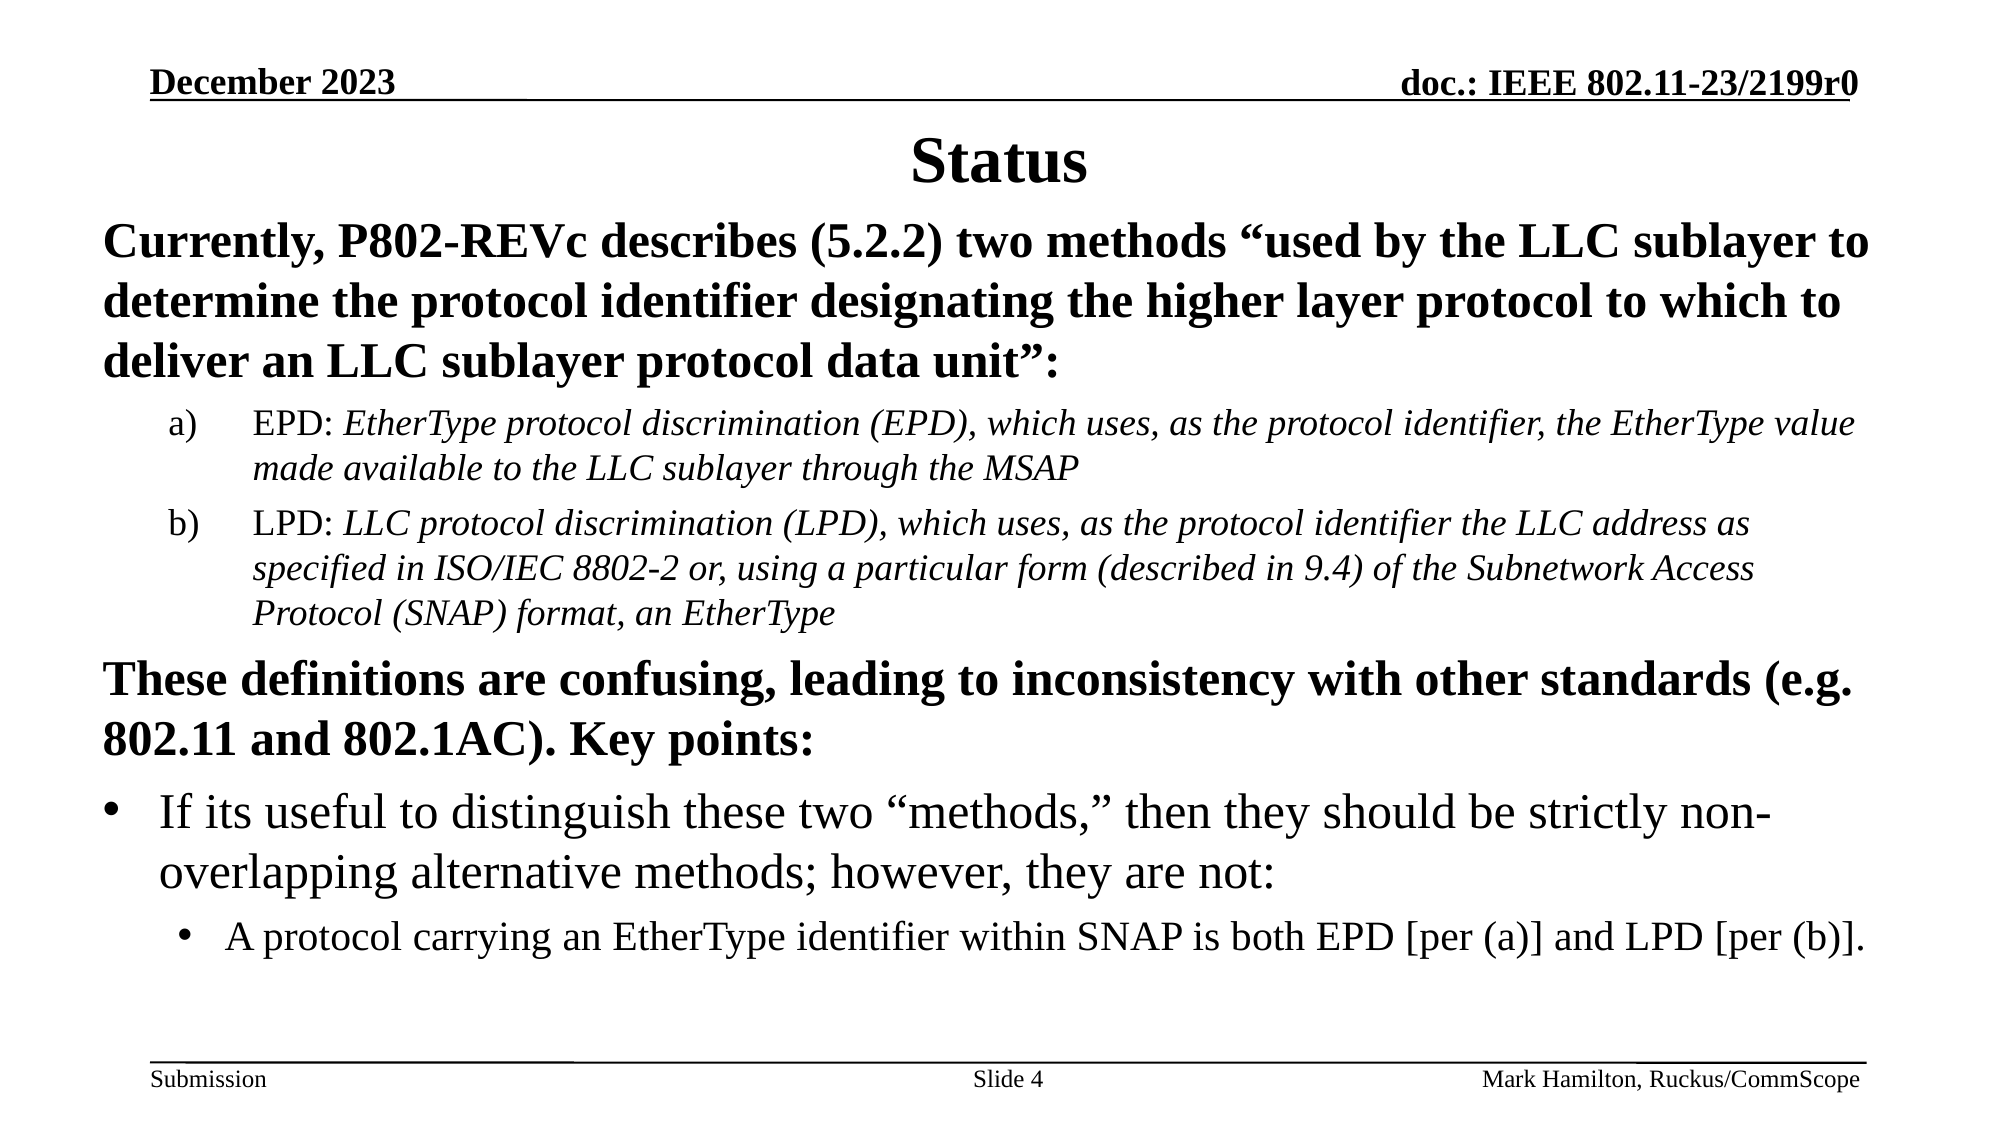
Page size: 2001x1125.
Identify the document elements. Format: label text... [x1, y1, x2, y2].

slide_number Slide 4 [950, 1061, 1067, 1123]
list Currently, P802-REVc describes (5.2.2) two methods “used by the LLC sublayer to determine the protocol identifier designating the higher layer protocol to which to deliver an LLC sublayer protocol data unit”: EPD: EtherType protocol discrimination (EPD), which uses, as the protocol identifier, the EtherType value made available to the LLC sublayer through the MSAP LPD: LLC protocol discrimination (LPD), which uses, as the protocol identifier the LLC address as specified in ISO/IEC 8802-2 or, using a particular form (described in 9.4) of the Subnetwork Access Protocol (SNAP) format, an EtherType These definitions are confusing, leading to inconsistency with other standards (e.g. 802.11 and 802.1AC). Key points: If its useful to distinguish these two “methods,” then they should be strictly non-overlapping alternative methods; however, they are not: A protocol carrying an EtherType identifier within SNAP is both EPD [per (a)] and LPD [per (b)]. [87, 199, 1901, 1063]
title Status [149, 112, 1850, 199]
